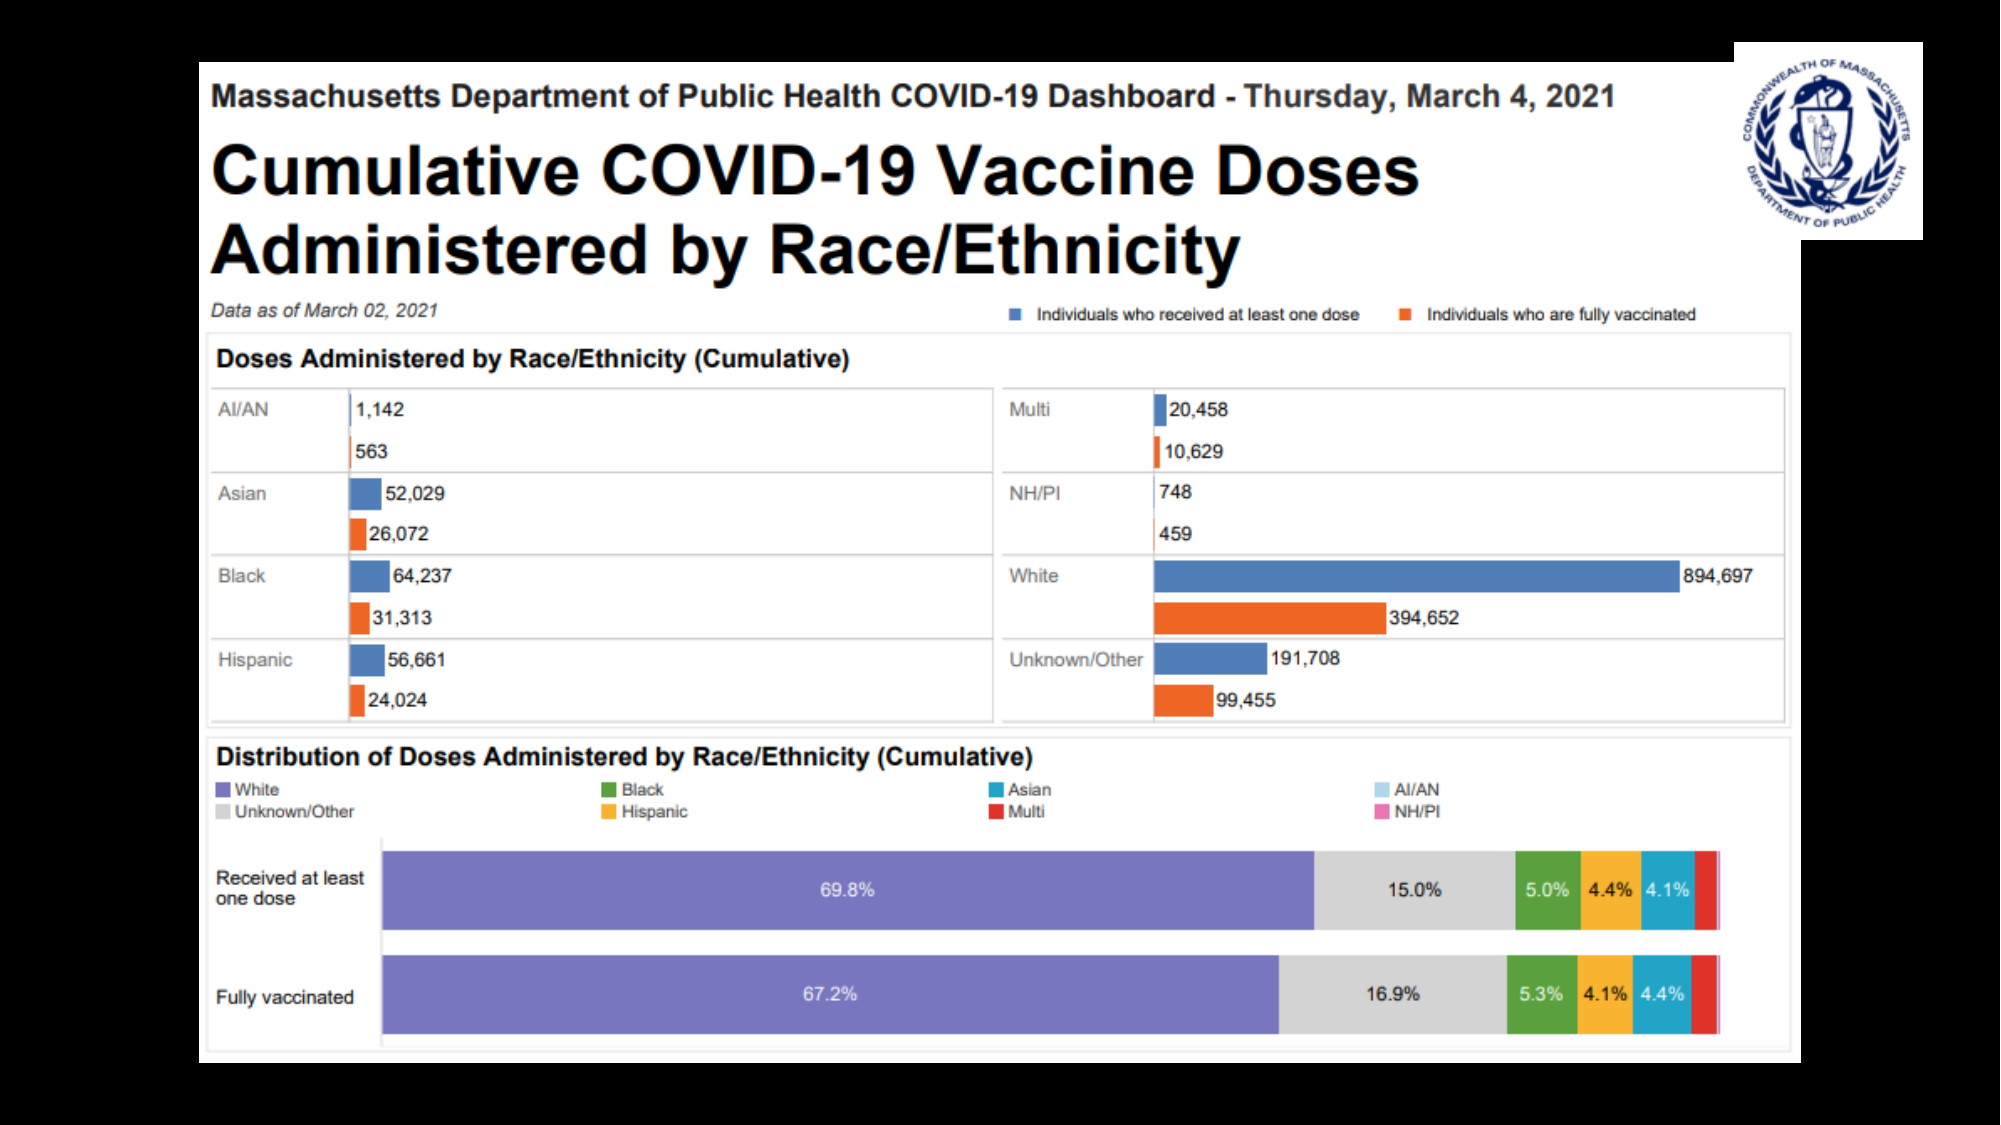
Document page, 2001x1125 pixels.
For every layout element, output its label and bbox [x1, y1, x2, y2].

picture [199, 42, 1923, 1063]
